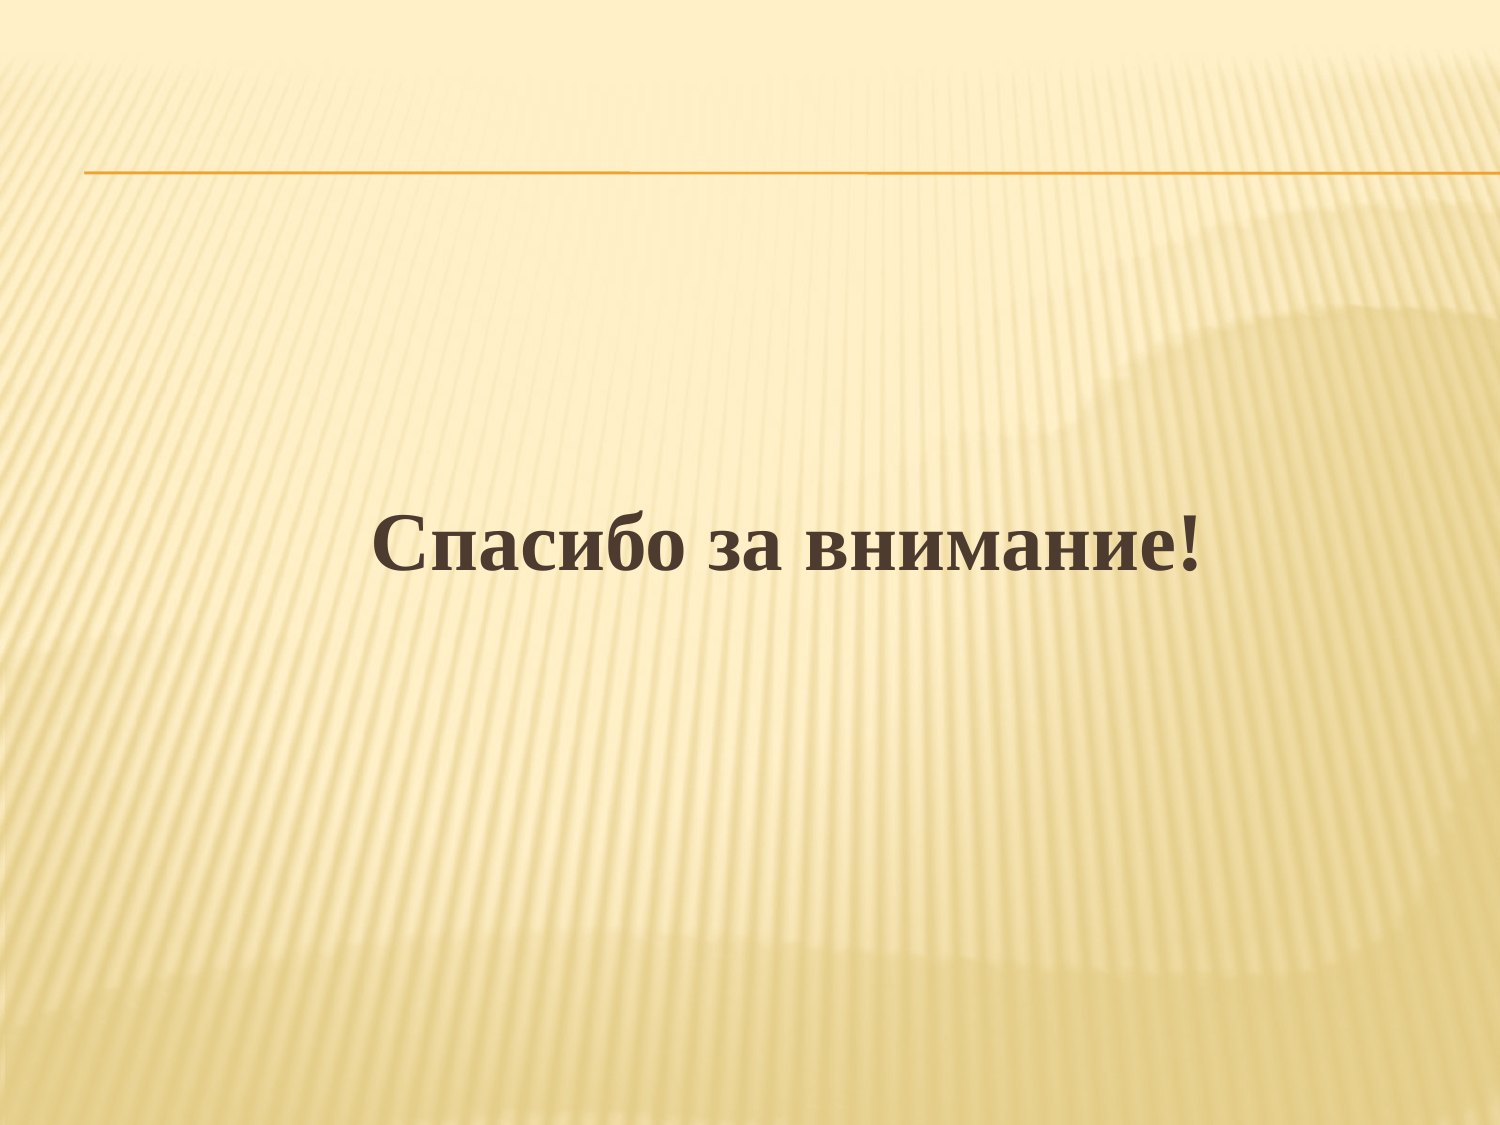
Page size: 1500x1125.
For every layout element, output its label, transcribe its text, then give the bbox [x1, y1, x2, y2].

list Спасибо за внимание! [75, 479, 1500, 811]
